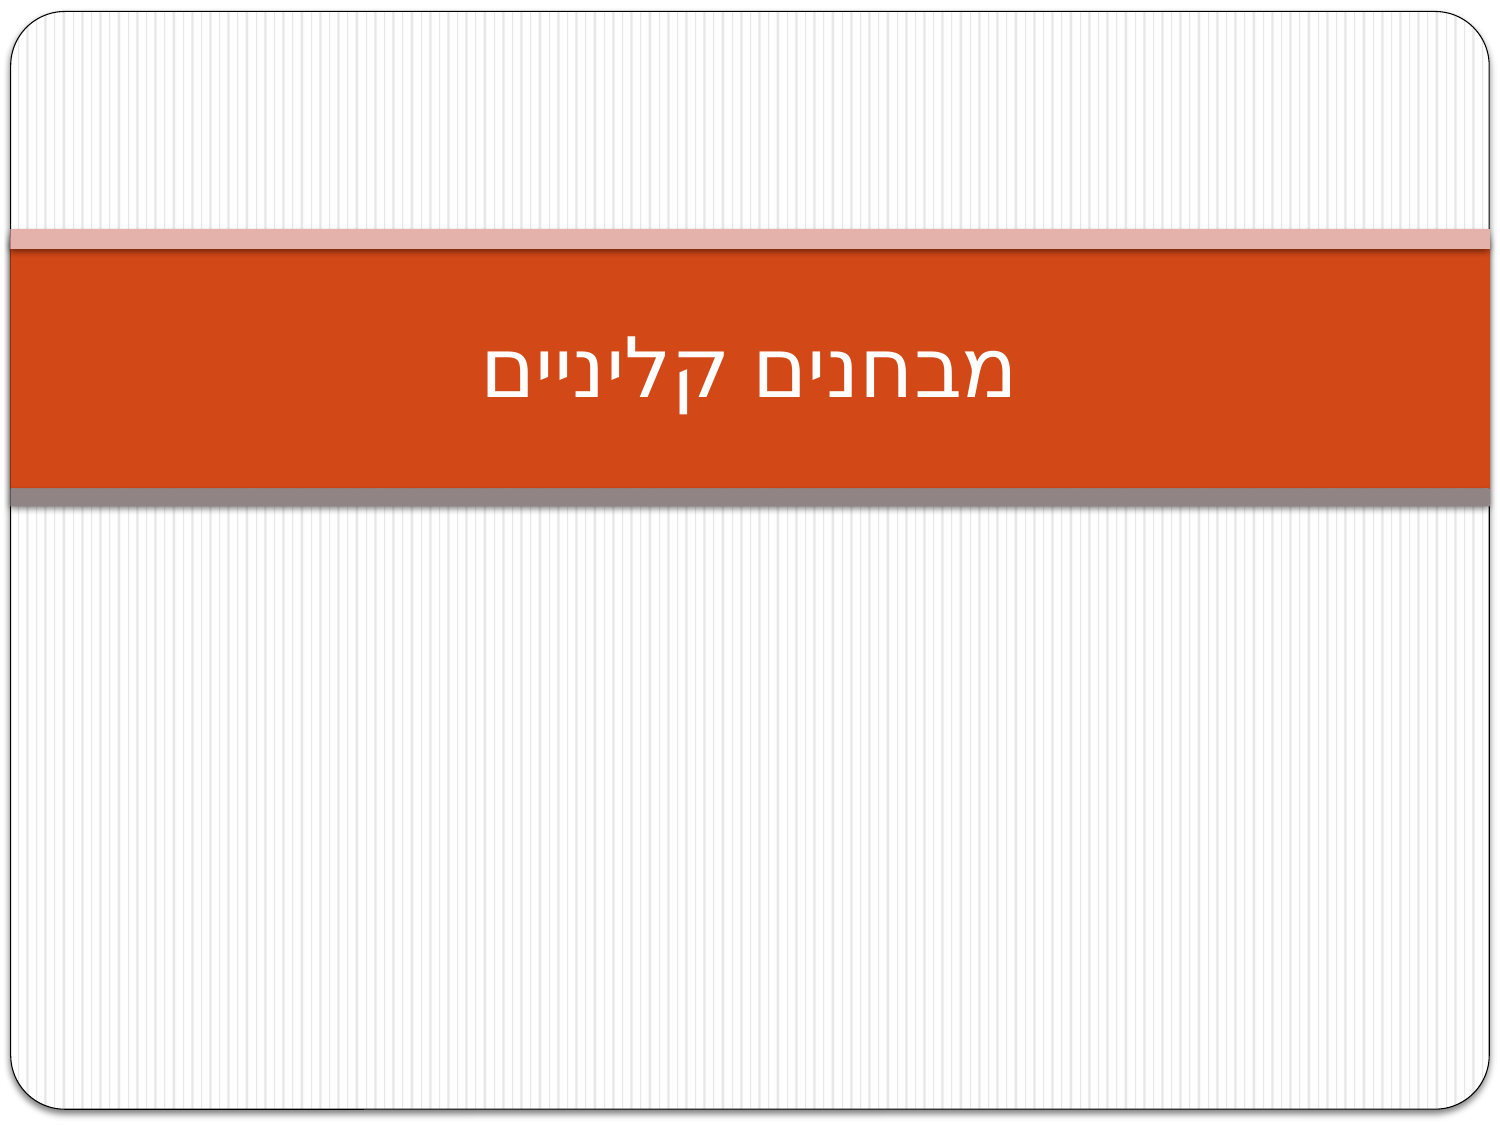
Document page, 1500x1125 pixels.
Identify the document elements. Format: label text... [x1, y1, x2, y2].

title מבחנים קליניים [75, 247, 1425, 489]
